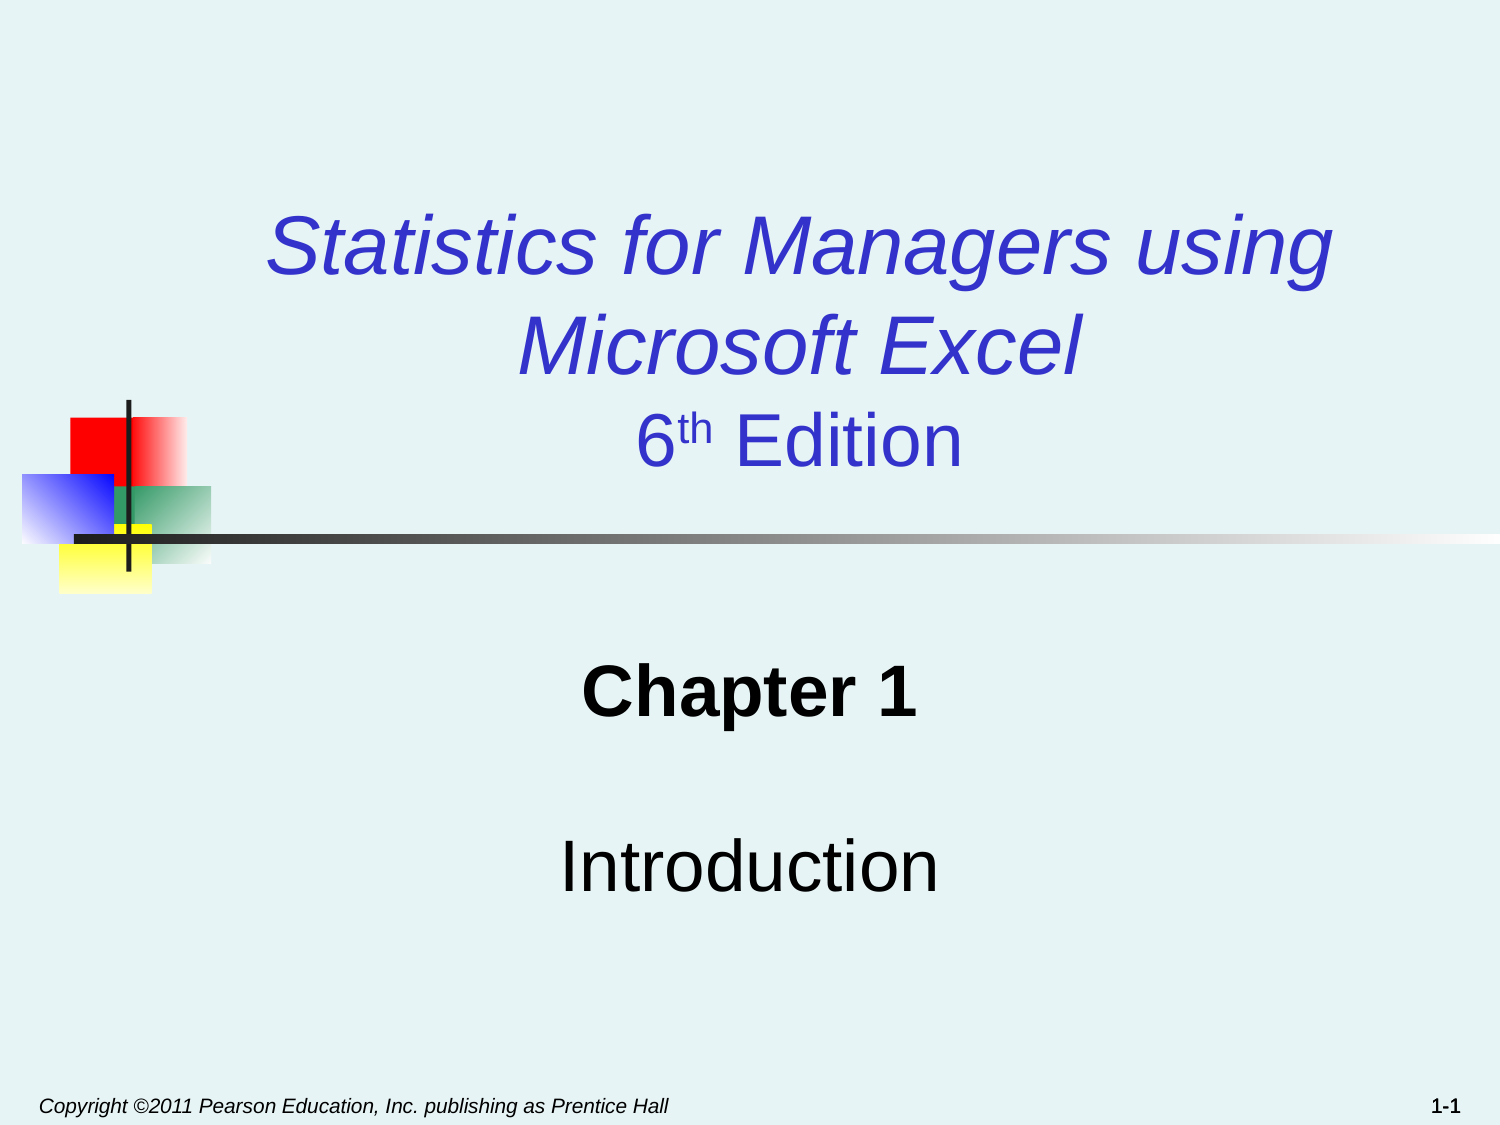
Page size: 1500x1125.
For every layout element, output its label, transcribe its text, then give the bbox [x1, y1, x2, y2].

subtitle Chapter 1 Introduction [224, 636, 1276, 927]
text_box 1-1 [1125, 1071, 1475, 1125]
footer Copyright ©2011 Pearson Education, Inc. publishing as Prentice Hall [24, 1071, 788, 1125]
title Statistics for Managers using Microsoft Excel 6th Edition [162, 300, 1438, 489]
